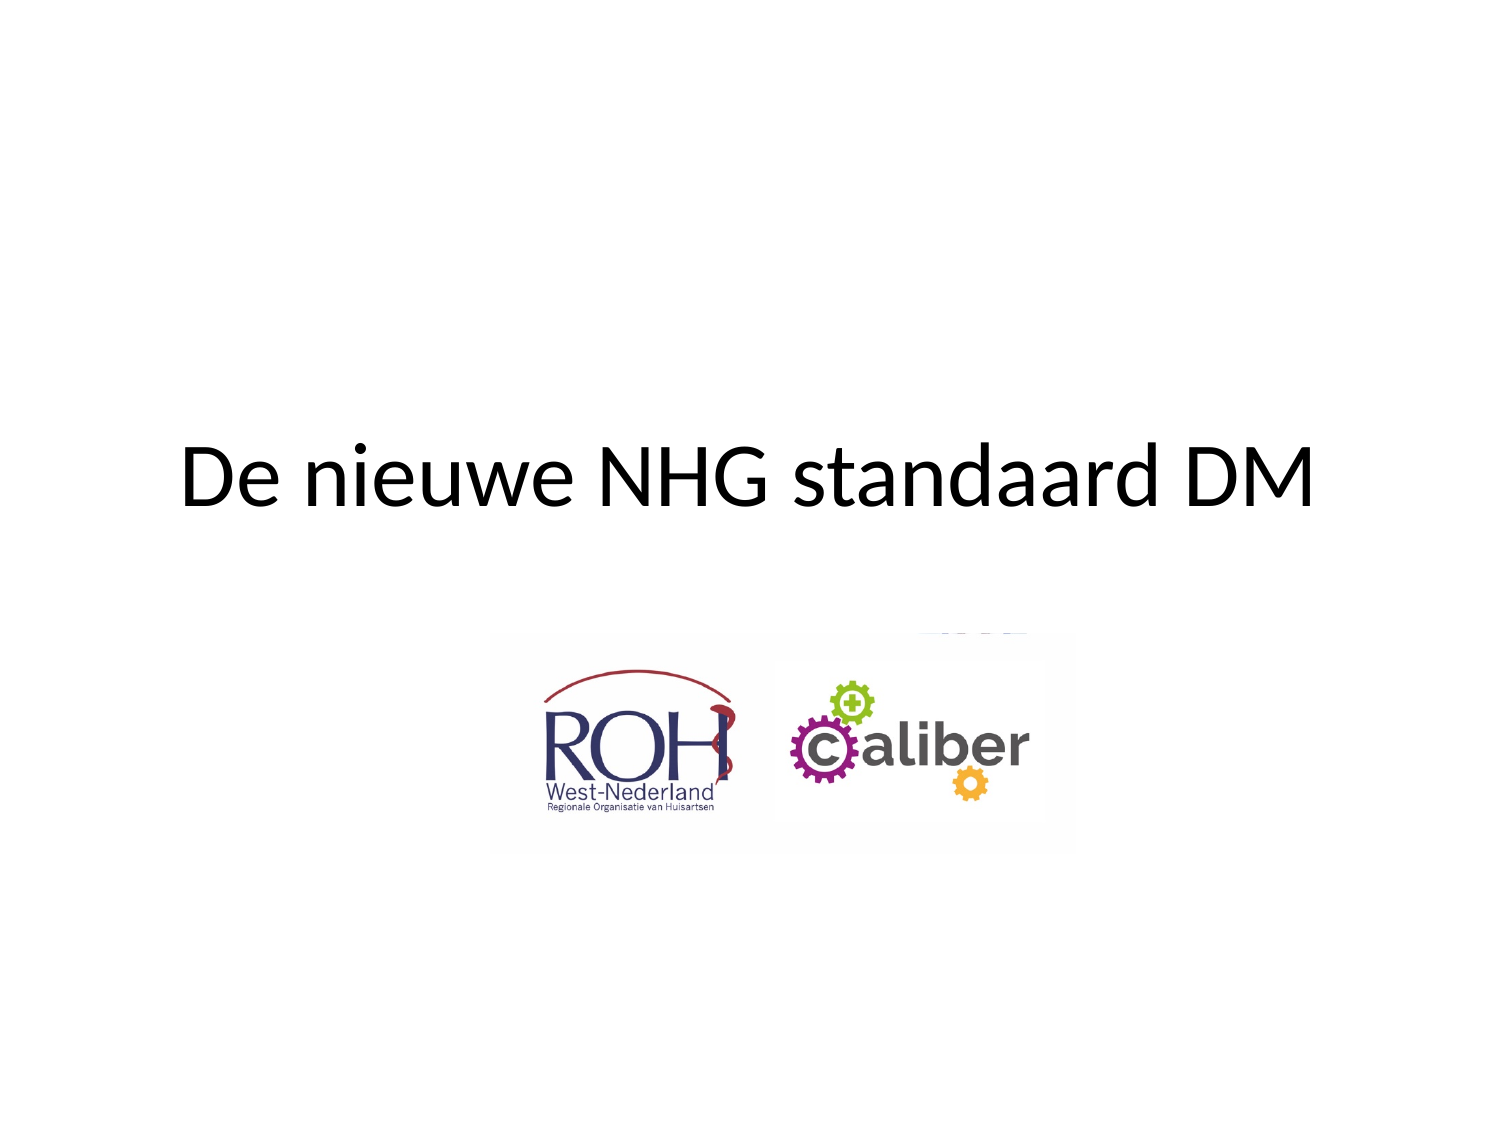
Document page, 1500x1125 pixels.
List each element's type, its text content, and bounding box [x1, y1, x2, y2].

picture [489, 633, 1076, 854]
title De nieuwe NHG standaard DM [112, 349, 1388, 591]
